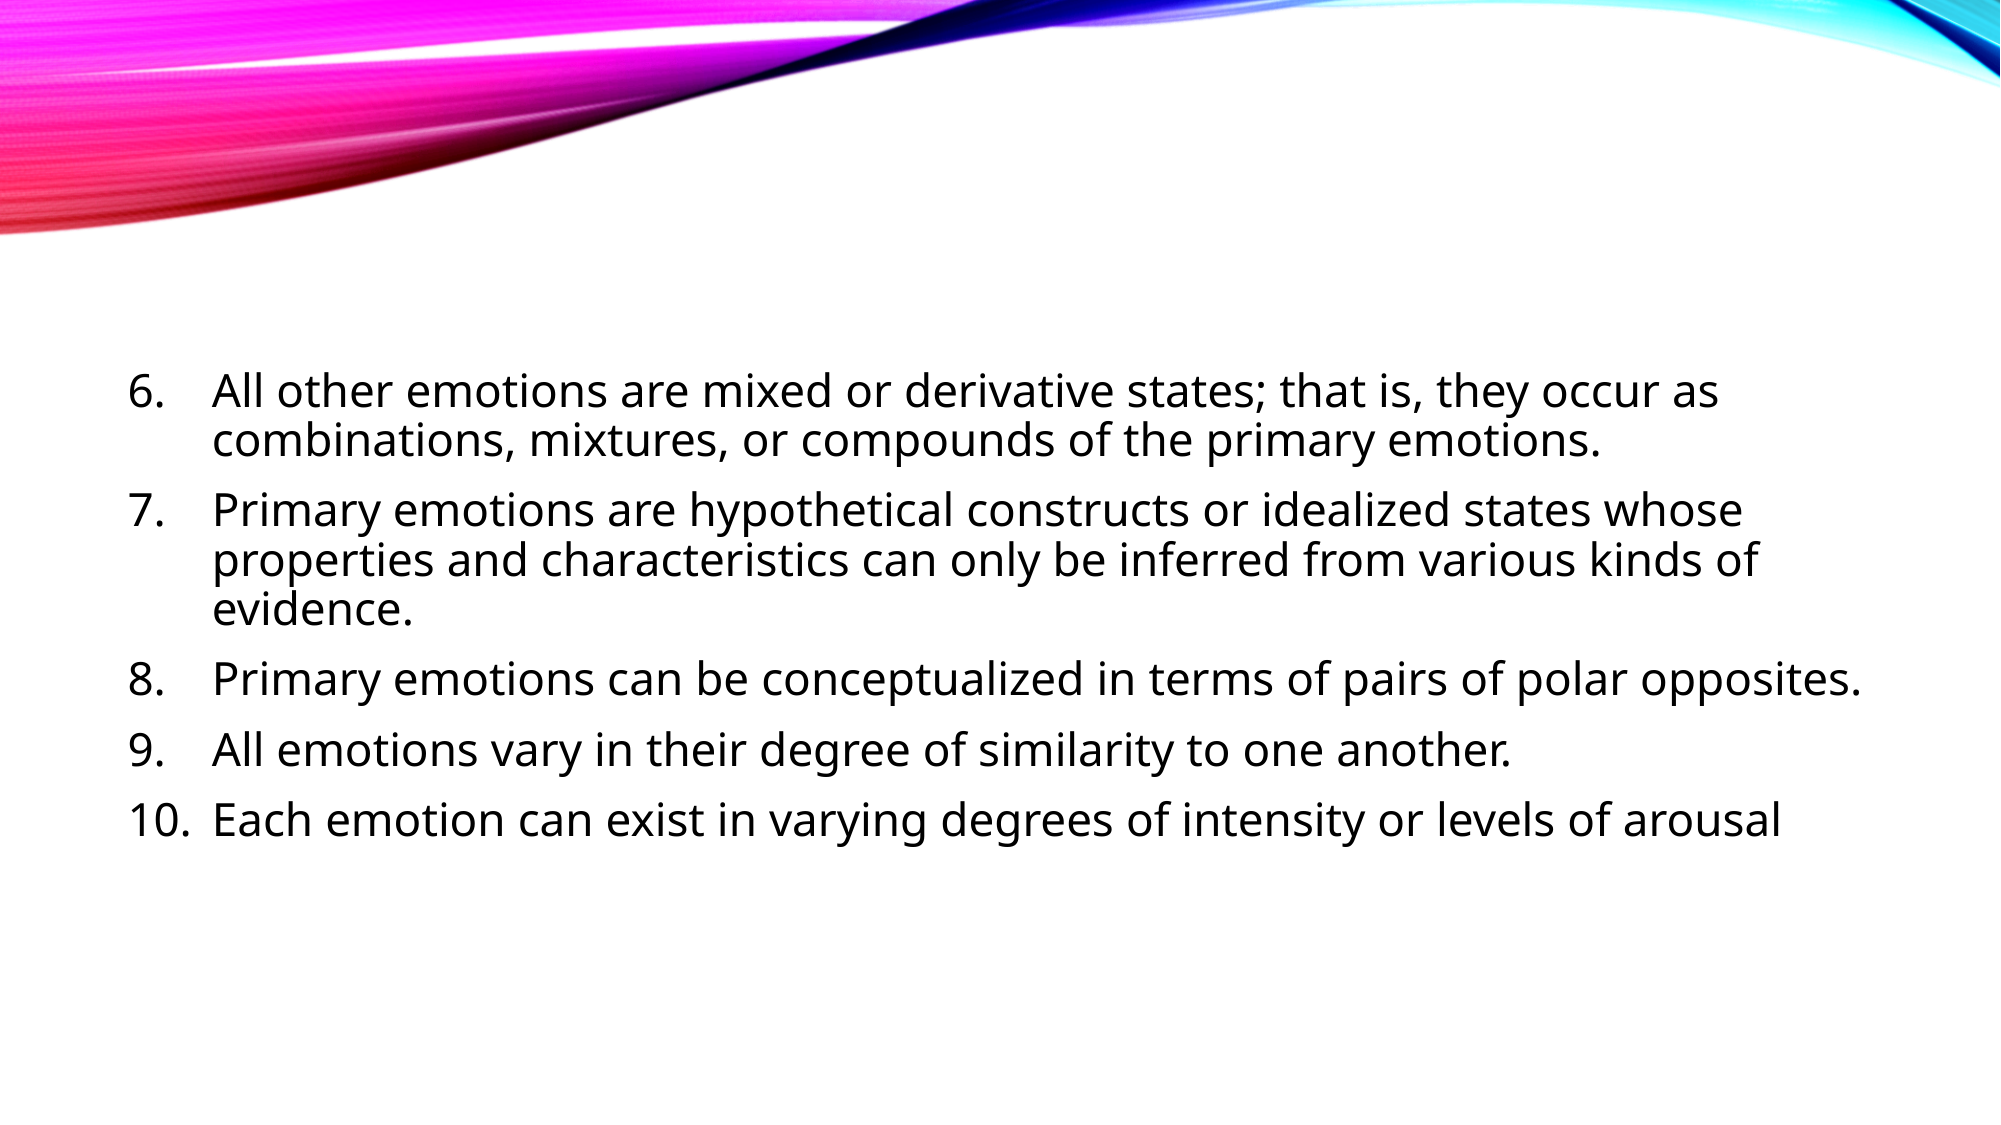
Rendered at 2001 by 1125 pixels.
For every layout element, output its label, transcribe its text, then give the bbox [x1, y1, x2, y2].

picture [1910, 0, 2000, 45]
list All other emotions are mixed or derivative states; that is, they occur as combinations, mixtures, or compounds of the primary emotions. Primary emotions are hypothetical constructs or idealized states whose properties and characteristics can only be inferred from various kinds of evidence. Primary emotions can be conceptualized in terms of pairs of polar opposites. All emotions vary in their degree of similarity to one another. Each emotion can exist in varying degrees of intensity or levels of arousal [112, 360, 1888, 1021]
picture [0, 0, 2000, 237]
picture [1890, 0, 2000, 75]
